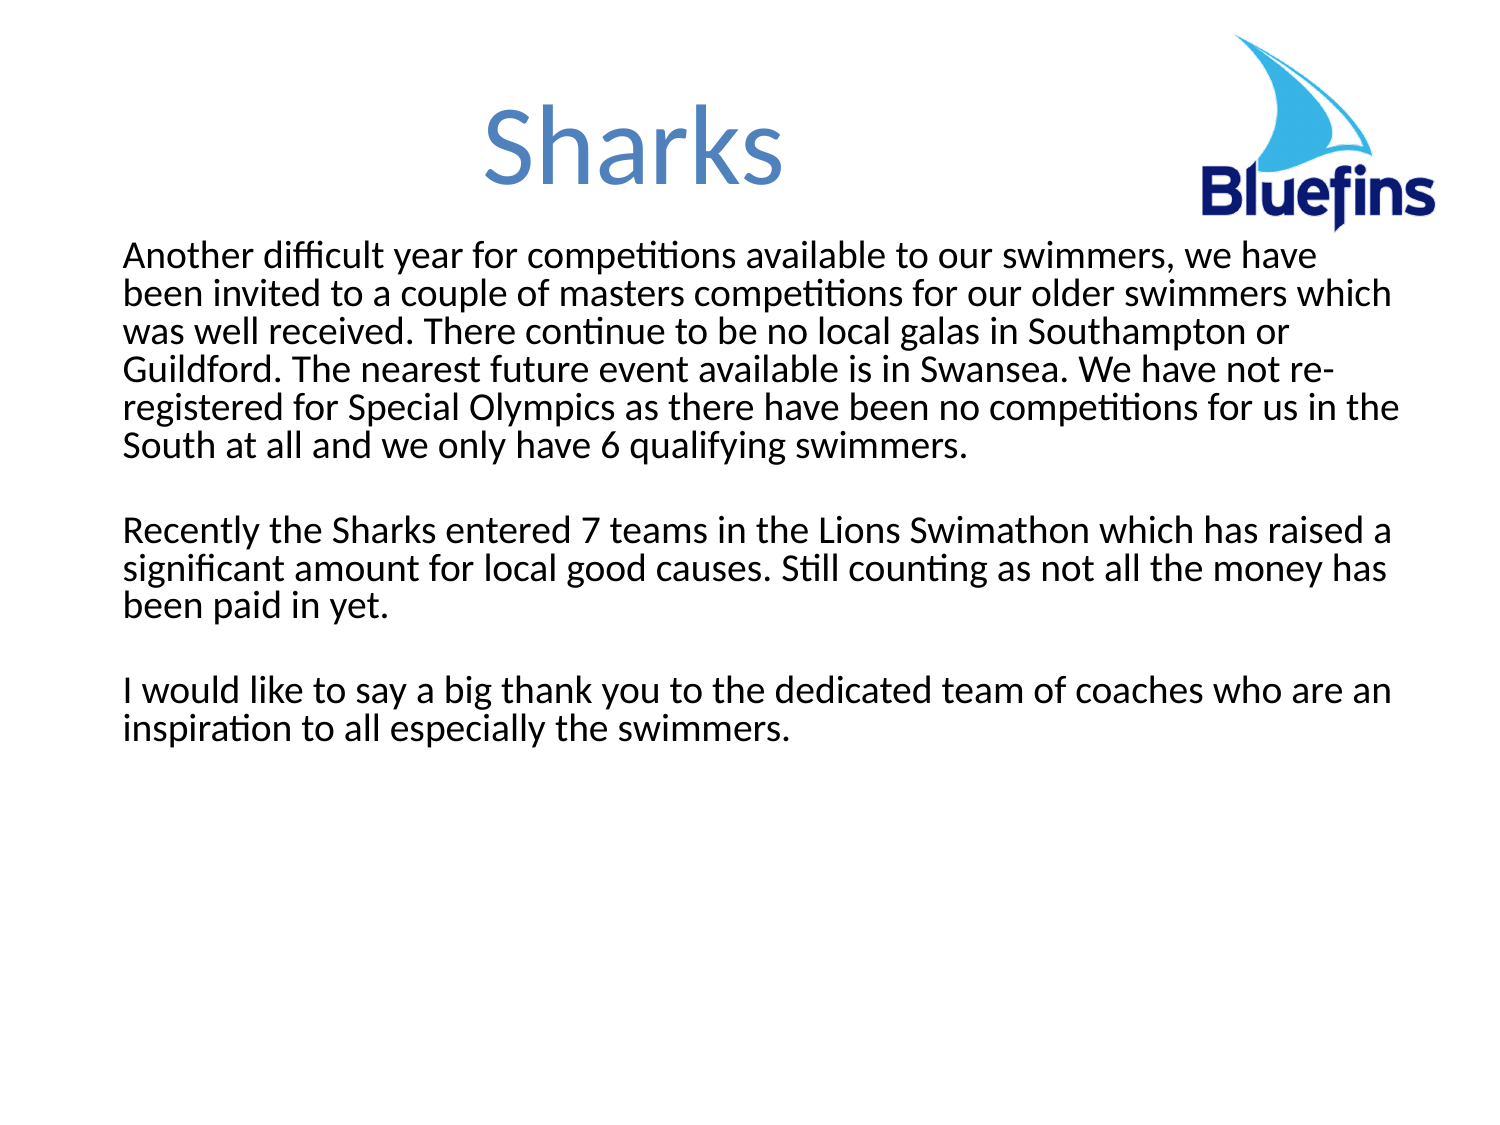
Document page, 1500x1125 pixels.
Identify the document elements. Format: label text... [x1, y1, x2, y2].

picture [1137, 0, 1500, 297]
title Sharks [93, 55, 1132, 222]
list Another difficult year for competitions available to our swimmers, we have been invited to a couple of masters competitions for our older swimmers which was well received. There continue to be no local galas in Southampton or Guildford. The nearest future event available is in Swansea. We have not re-registered for Special Olympics as there have been no competitions for us in the South at all and we only have 6 qualifying swimmers. Recently the Sharks entered 7 teams in the Lions Swimathon which has raised a significant amount for local good causes. Still counting as not all the money has been paid in yet. I would like to say a big thank you to the dedicated team of coaches who are an inspiration to all especially the swimmers. [107, 231, 1421, 1031]
